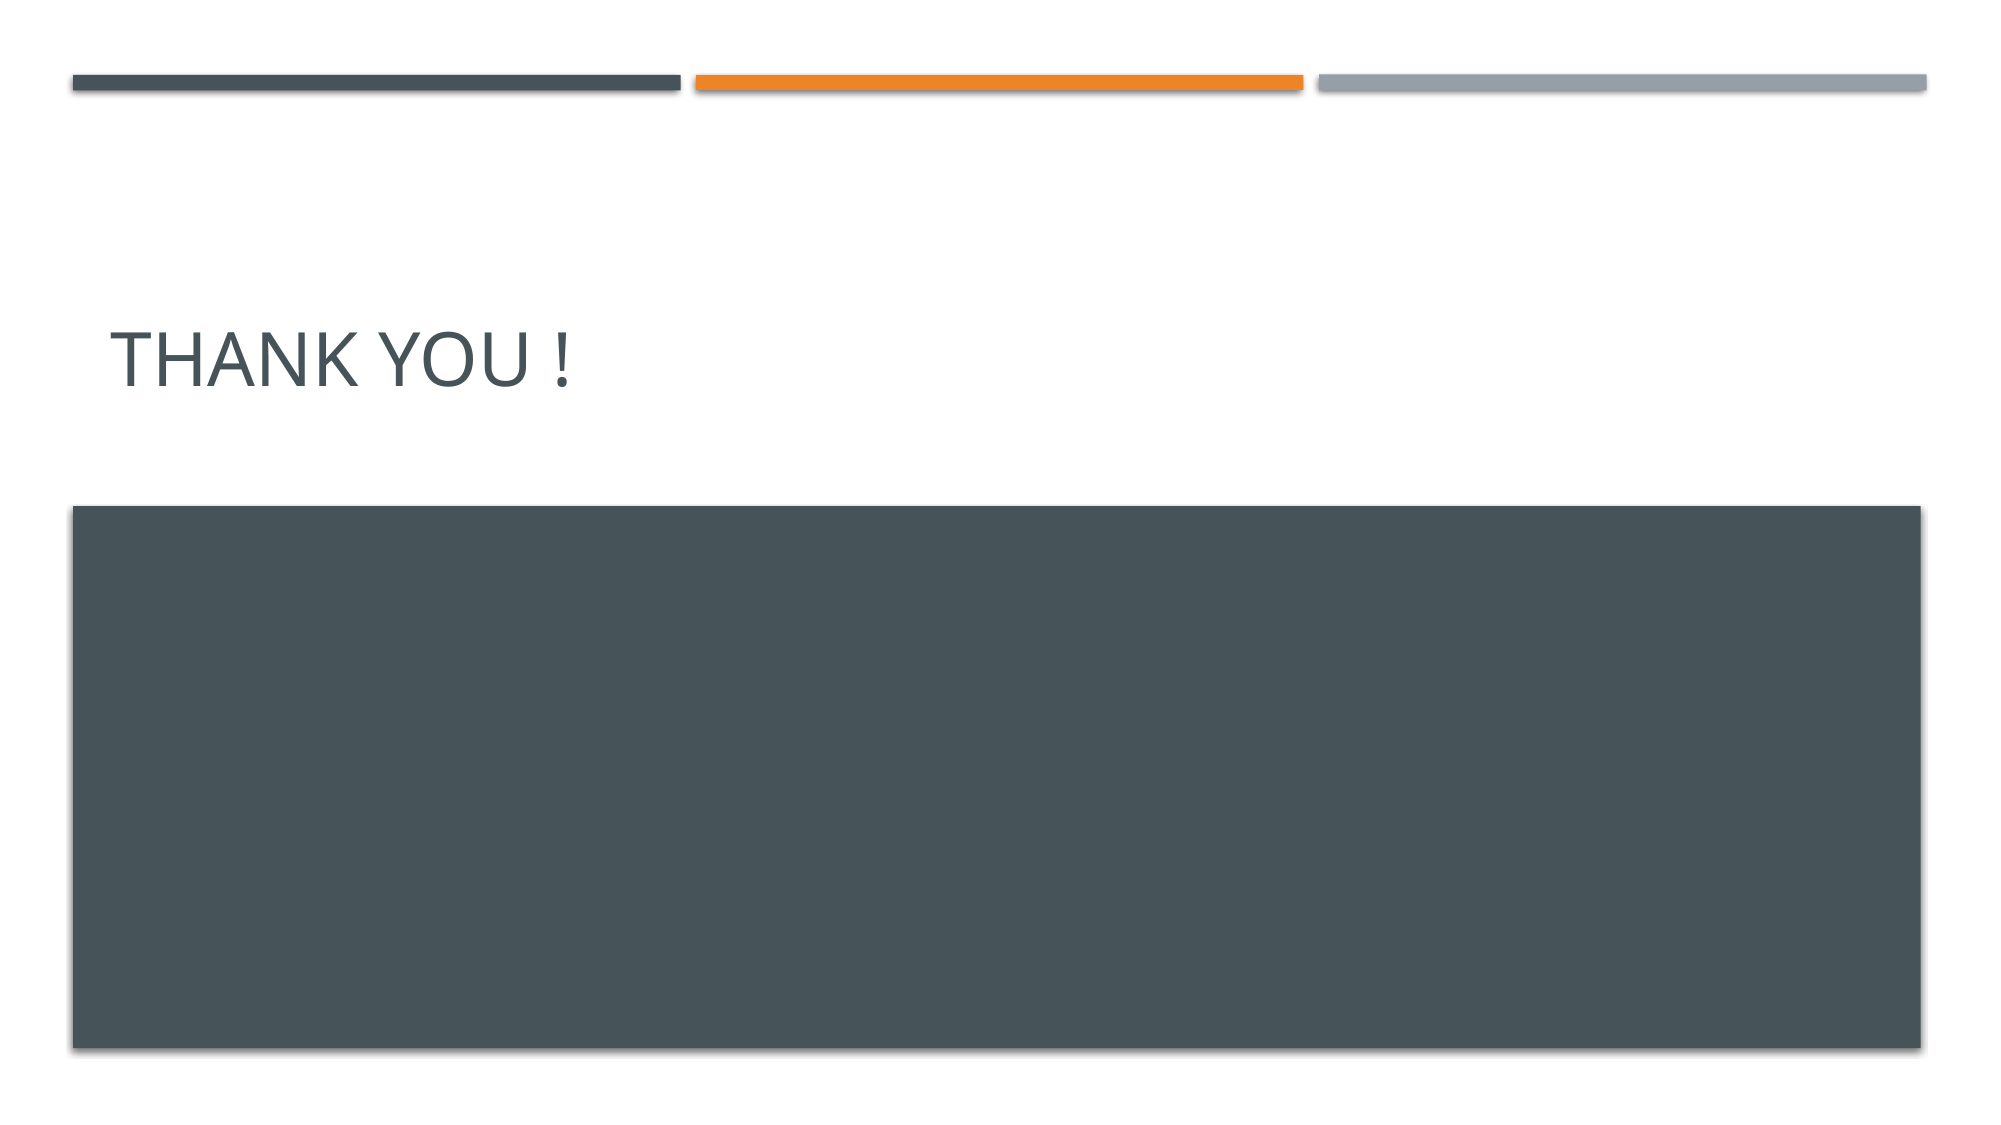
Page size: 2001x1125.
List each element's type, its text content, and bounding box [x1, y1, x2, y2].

title Thank You ! [95, 167, 1899, 410]
